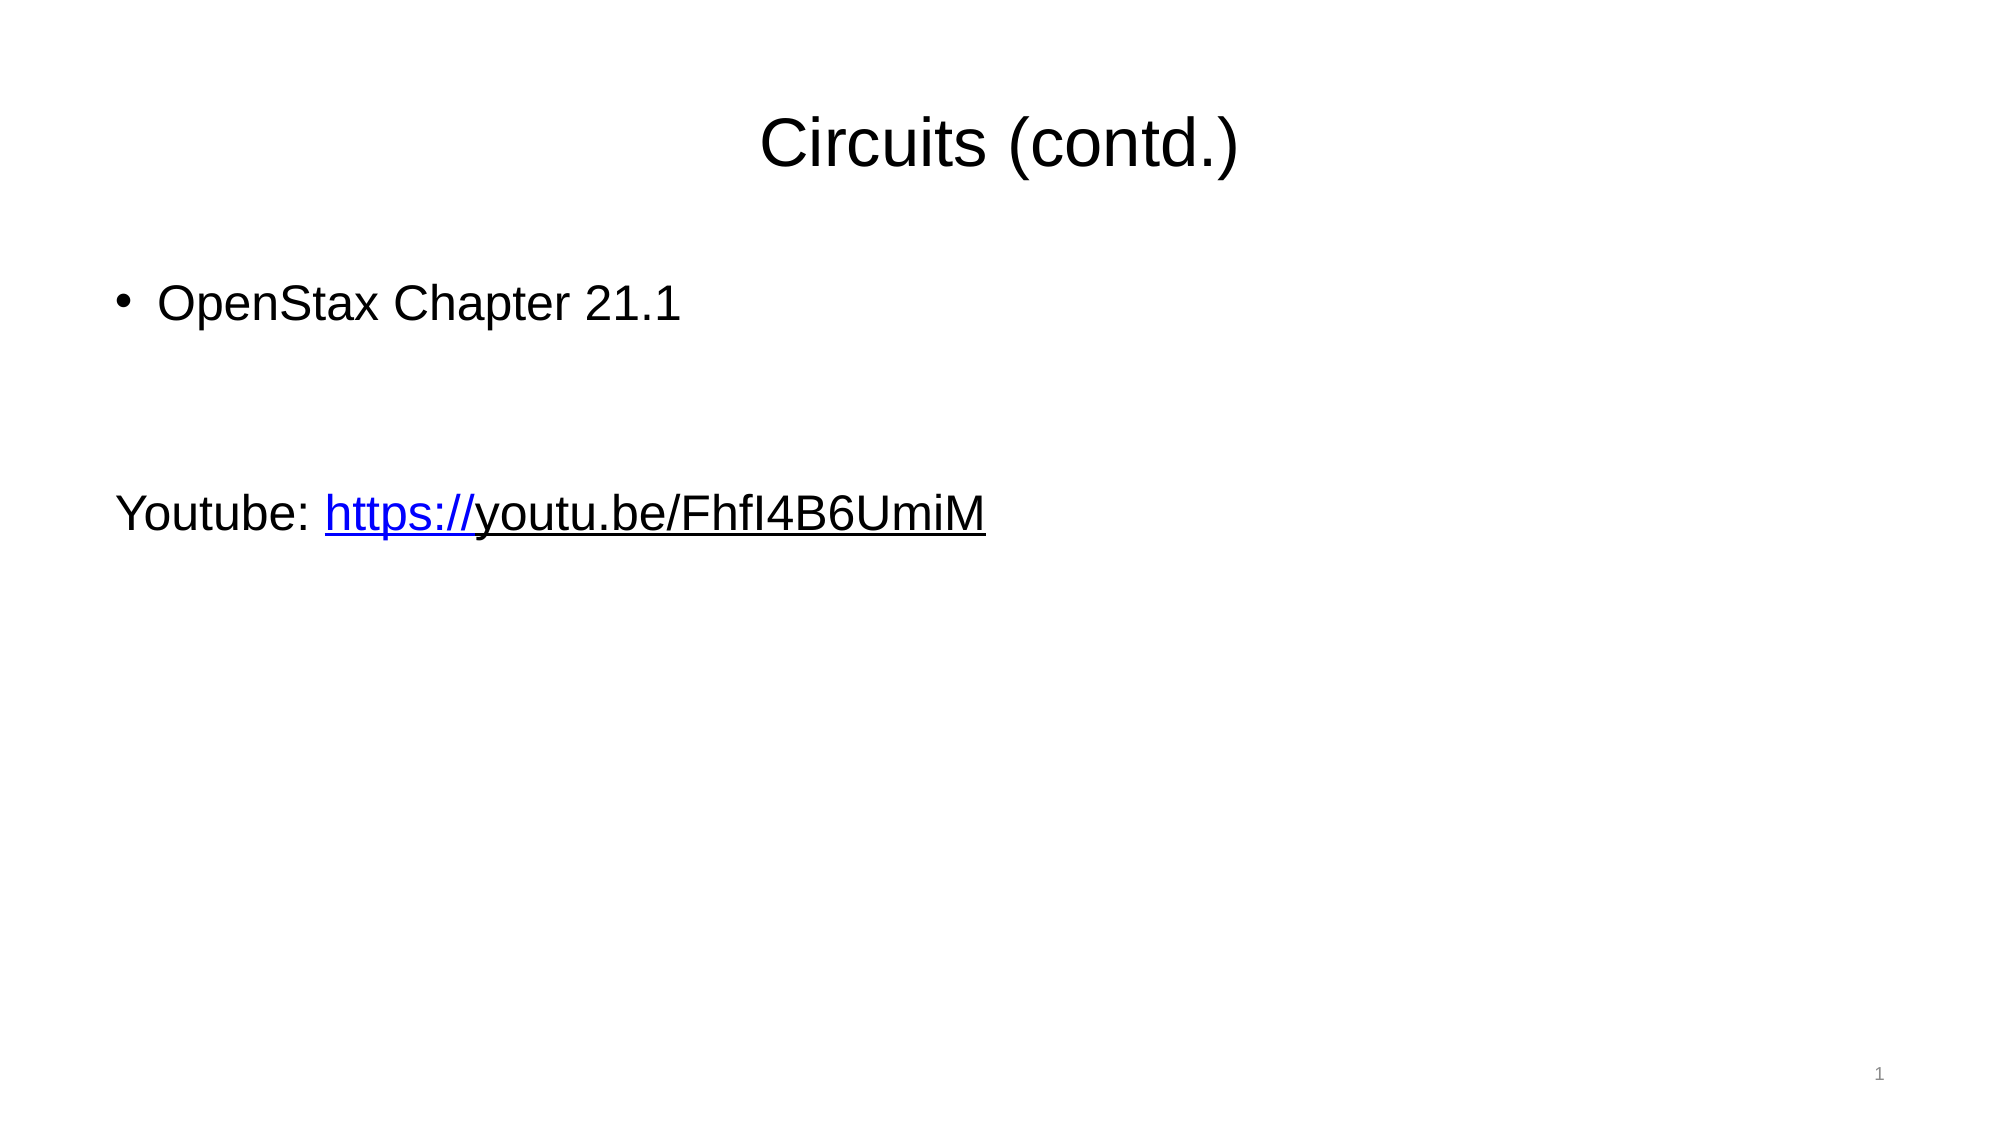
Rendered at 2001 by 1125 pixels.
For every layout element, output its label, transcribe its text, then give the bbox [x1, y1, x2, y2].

title Circuits (contd.) [99, 45, 1900, 233]
list OpenStax Chapter 21.1 Youtube: https://youtu.be/FhfI4B6UmiM [99, 262, 1900, 1005]
slide_number 1 [1433, 1042, 1900, 1103]
